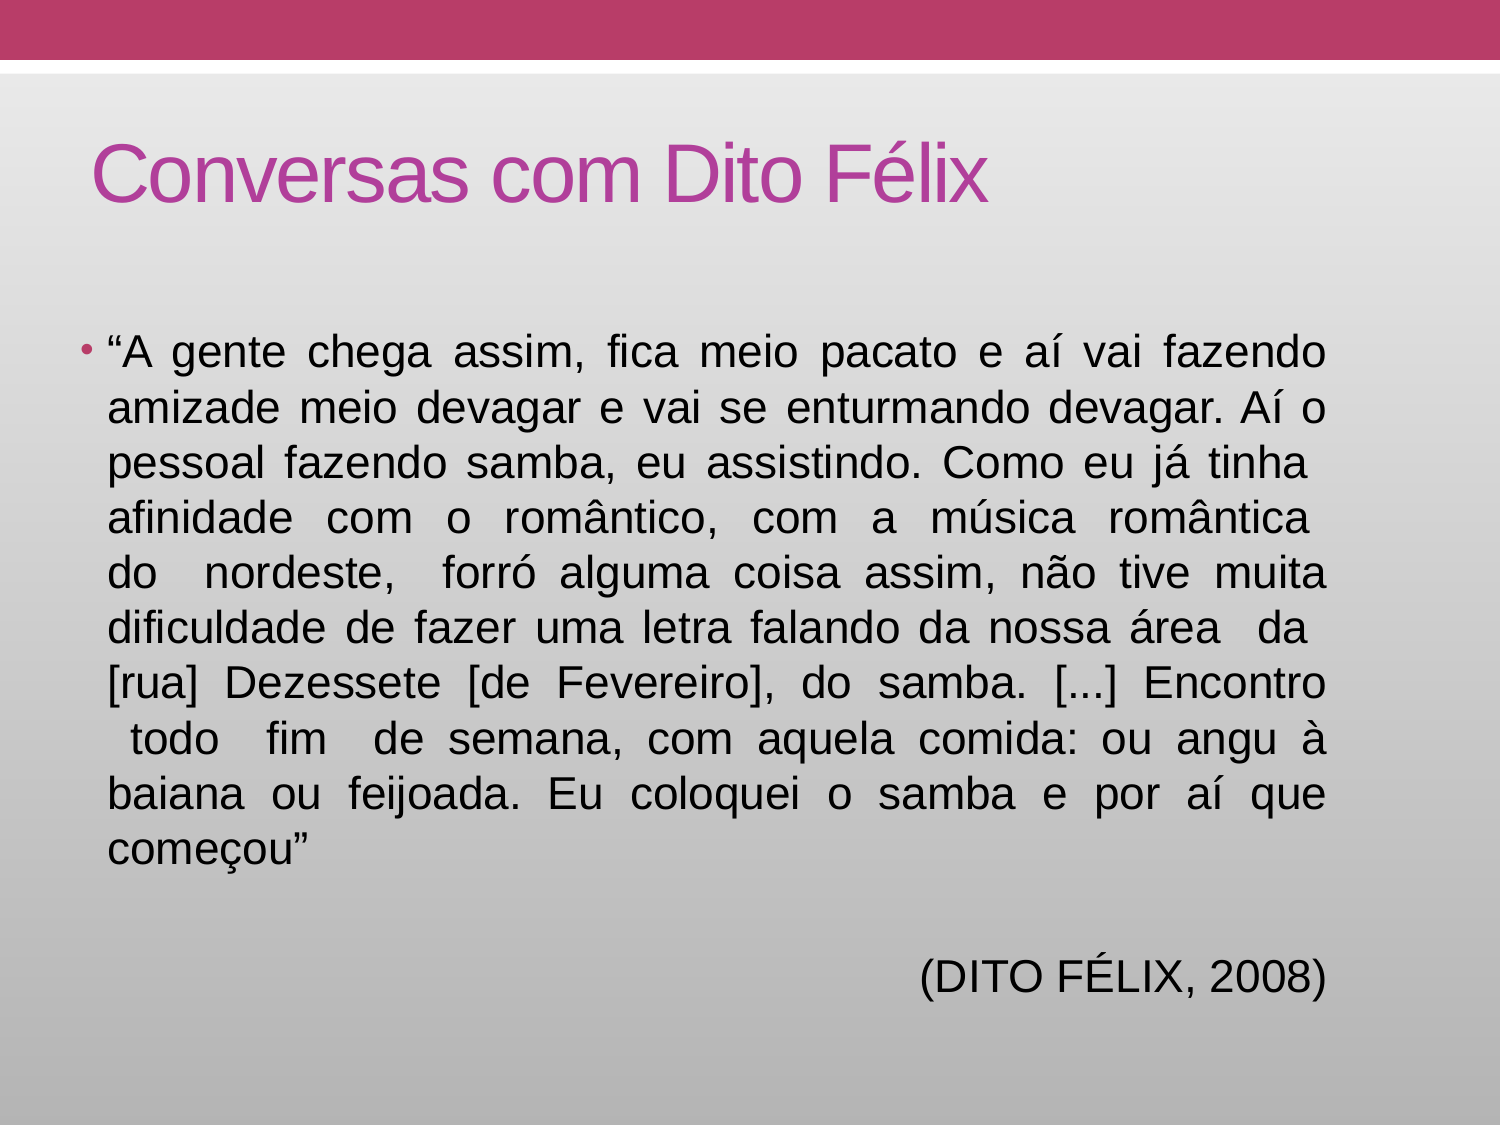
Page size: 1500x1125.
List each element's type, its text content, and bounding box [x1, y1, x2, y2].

list “A gente chega assim, fica meio pacato e aí vai fazendo amizade meio devagar e vai se enturmando devagar. Aí o pessoal fazendo samba, eu assistindo. Como eu já tinha afinidade com o romântico, com a música romântica do nordeste, forró alguma coisa assim, não tive muita dificuldade de fazer uma letra falando da nossa área da [rua] Dezessete [de Fevereiro], do samba. [...] Encontro todo fim de semana, com aquela comida: ou angu à baiana ou feijoada. Eu coloquei o samba e por aí que começou” (DITO FÉLIX, 2008) [64, 314, 1343, 1017]
title Conversas com Dito Félix [75, 87, 1425, 250]
